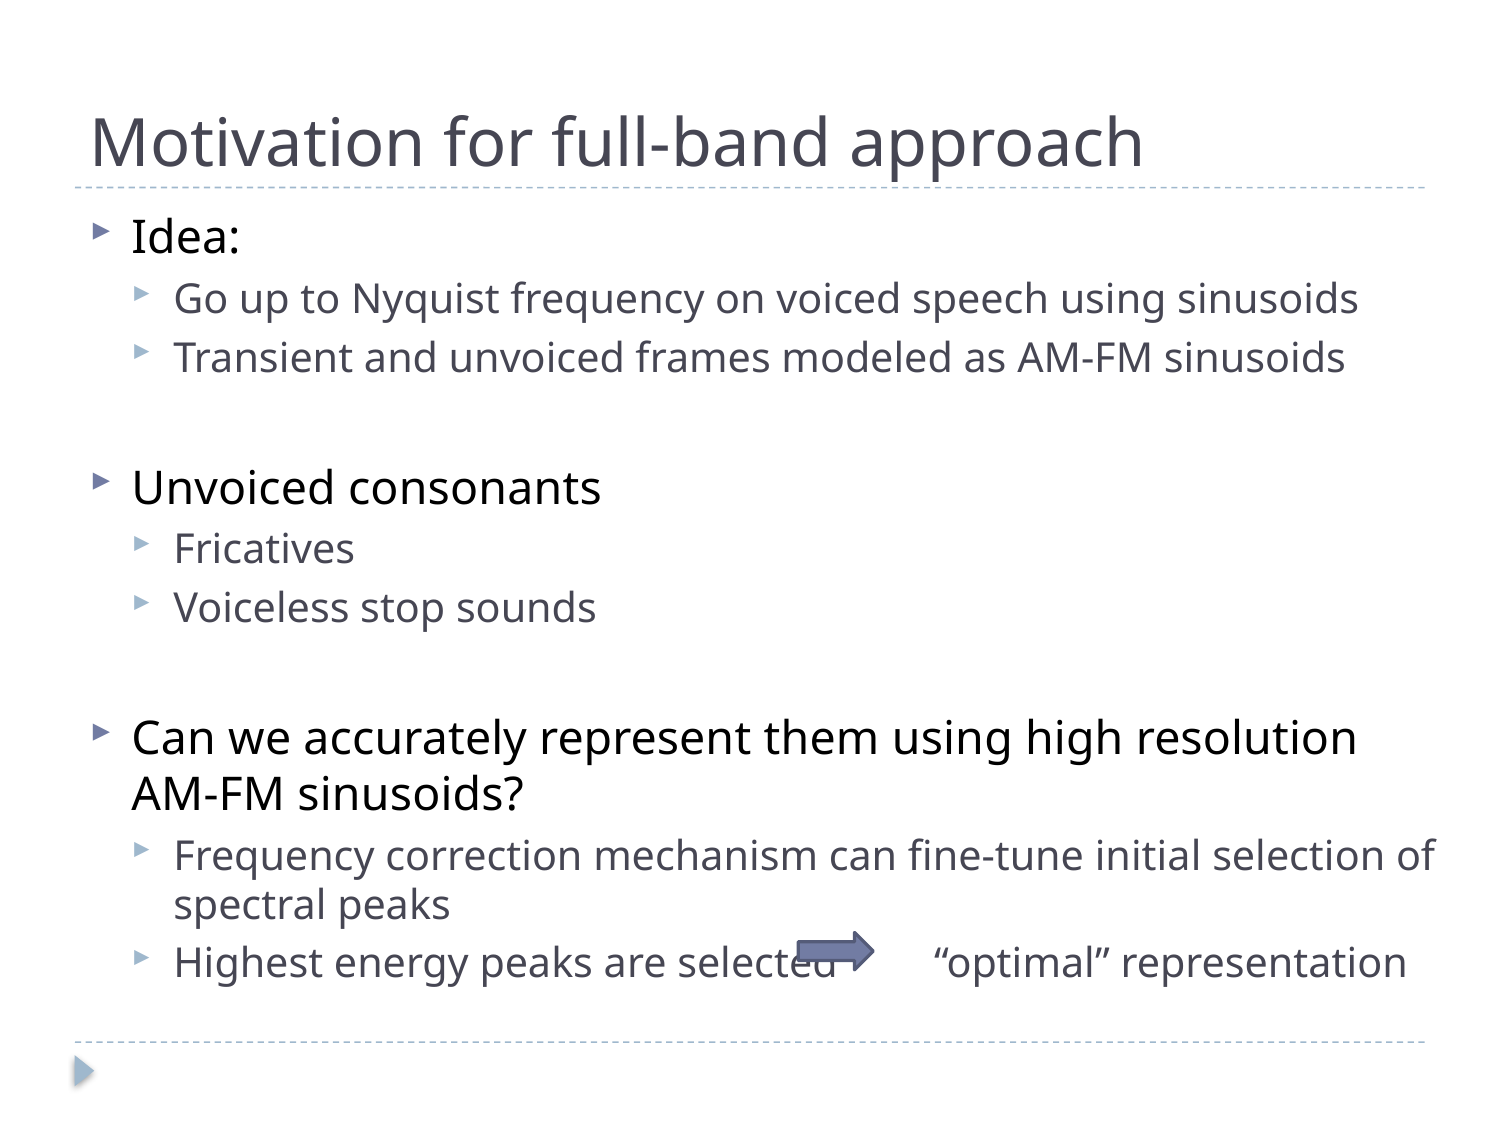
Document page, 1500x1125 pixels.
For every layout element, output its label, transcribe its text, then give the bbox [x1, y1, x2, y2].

text_box [796, 930, 875, 972]
list Idea: Go up to Nyquist frequency on voiced speech using sinusoids Transient and unvoiced frames modeled as AM-FM sinusoids Unvoiced consonants Fricatives Voiceless stop sounds Can we accurately represent them using high resolution AM-FM sinusoids? Frequency correction mechanism can fine-tune initial selection of spectral peaks Highest energy peaks are selected “optimal” representation [75, 200, 1463, 1010]
title Motivation for full-band approach [75, 24, 1425, 188]
